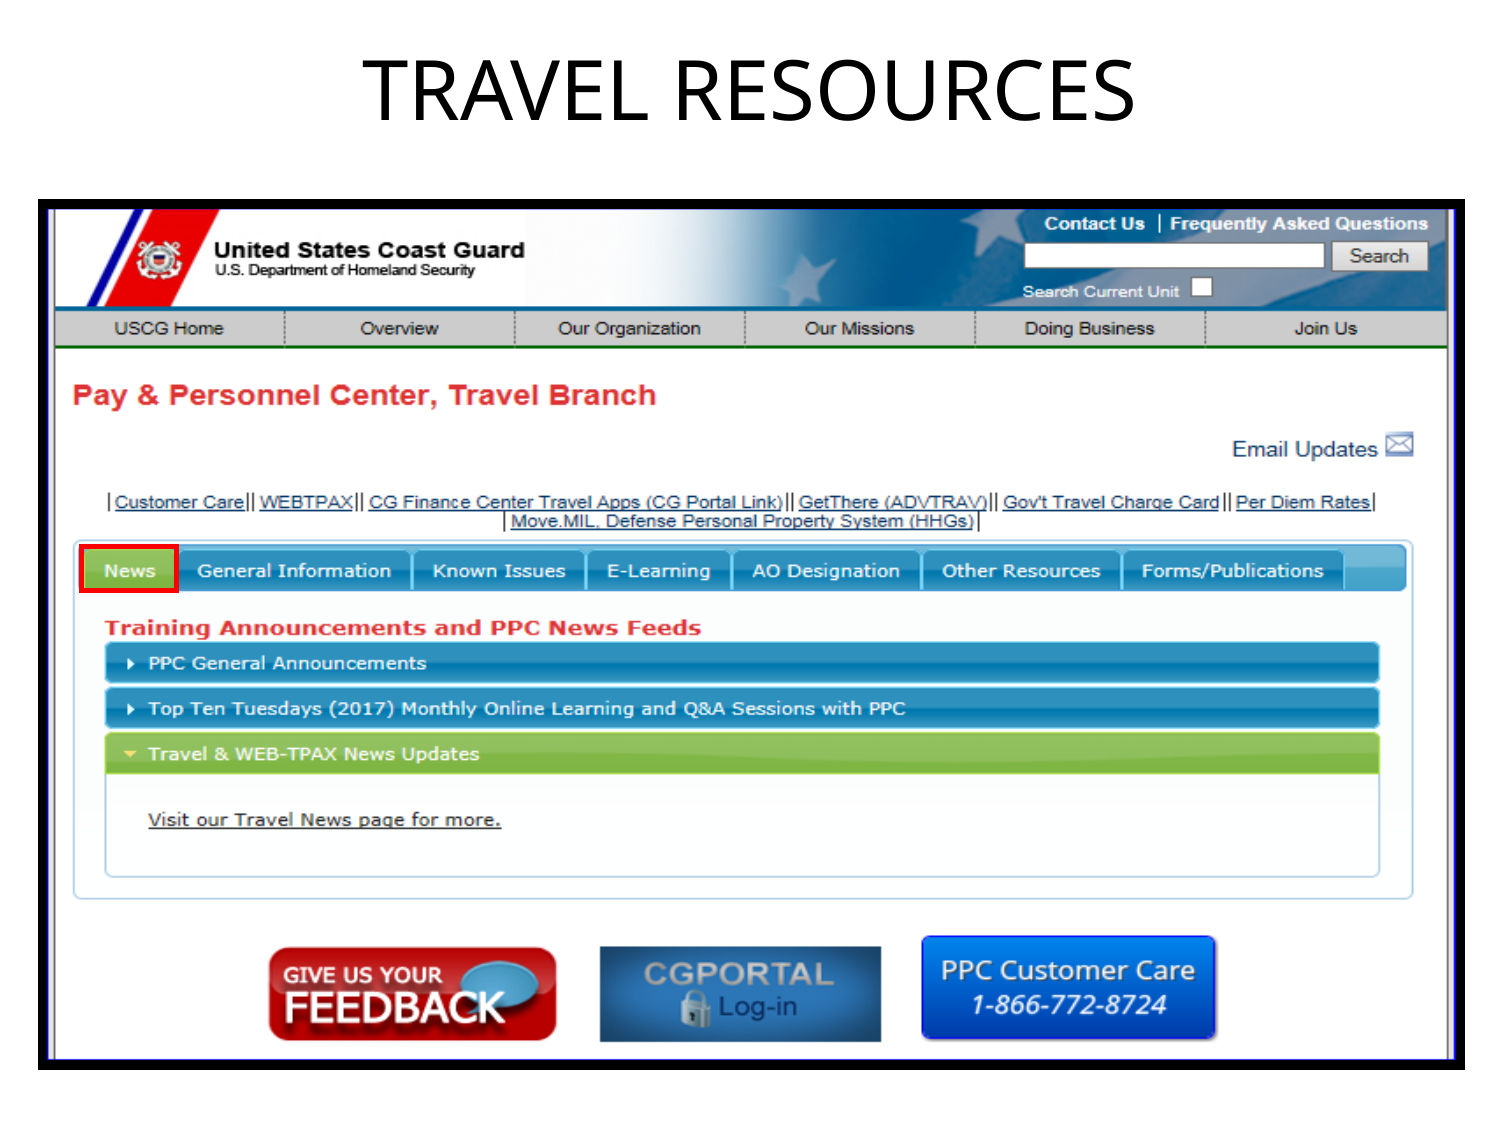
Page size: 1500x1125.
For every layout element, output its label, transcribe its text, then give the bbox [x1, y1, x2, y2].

text_box TRAVEL RESOURCES [0, 29, 1500, 145]
picture [47, 208, 1456, 1061]
